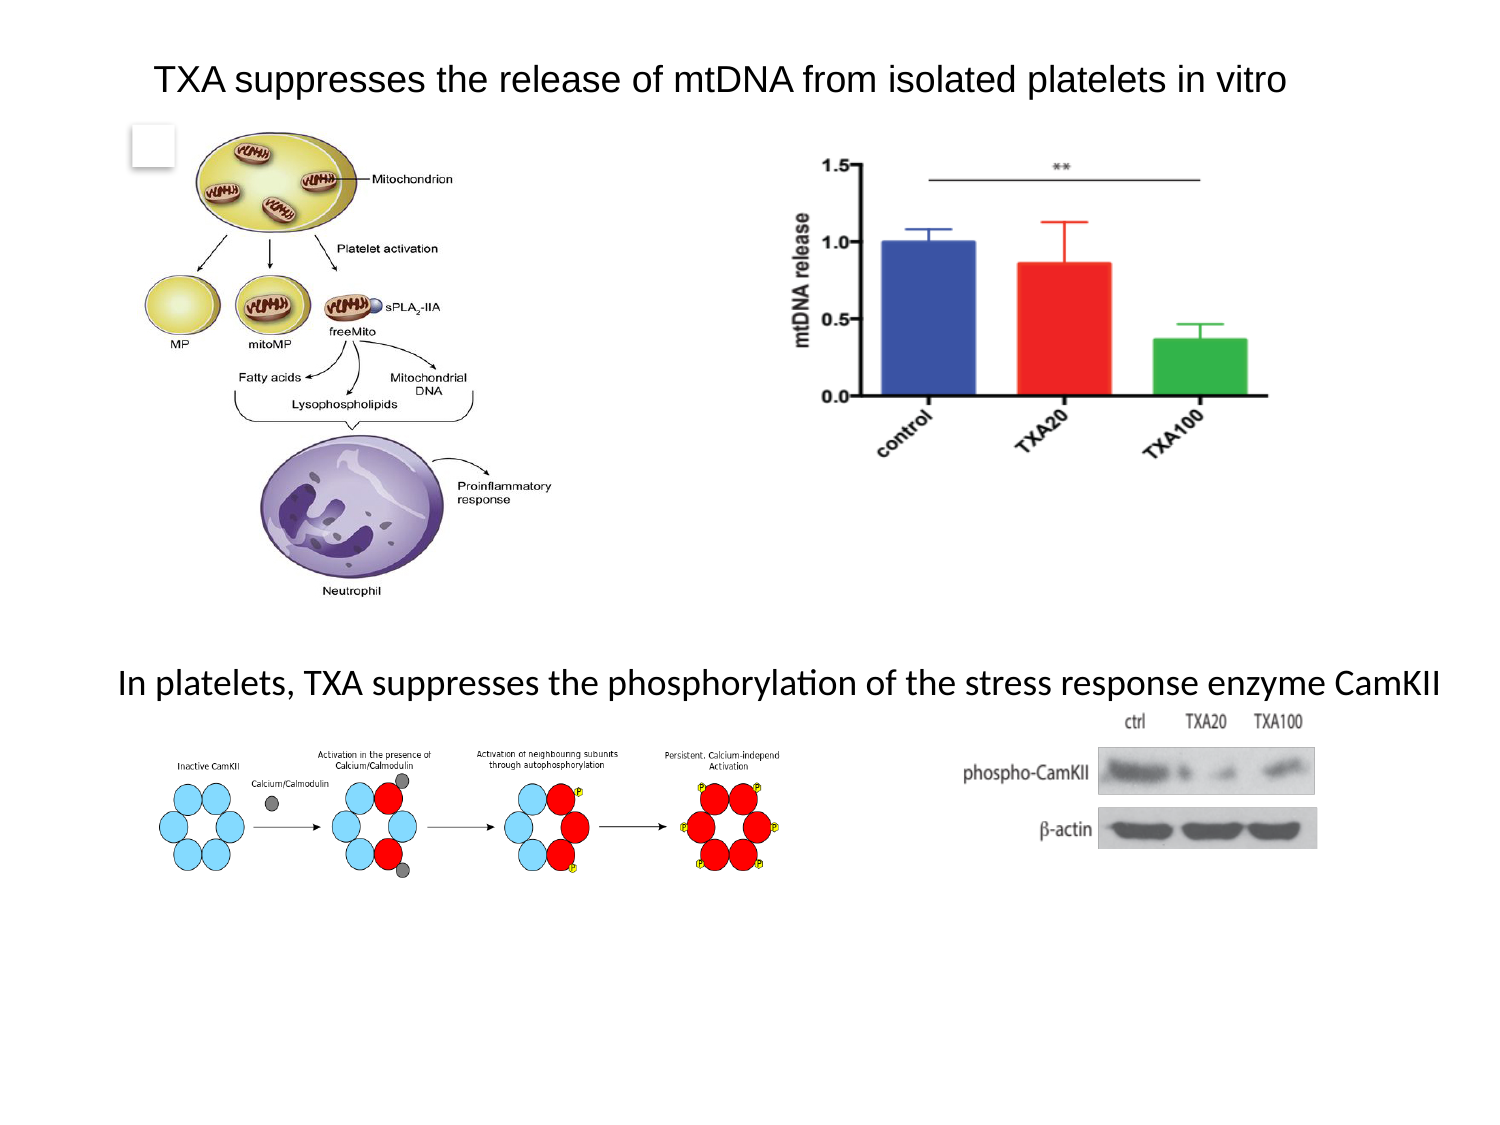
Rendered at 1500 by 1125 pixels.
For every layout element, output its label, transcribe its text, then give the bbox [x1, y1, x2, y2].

picture [778, 145, 1278, 467]
picture [963, 711, 1323, 849]
picture [159, 751, 780, 878]
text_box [131, 118, 560, 599]
text_box TXA suppresses the release of mtDNA from isolated platelets in vitro [138, 47, 1303, 108]
text_box In platelets, TXA suppresses the phosphorylation of the stress response enzyme CamKII [102, 651, 1458, 711]
